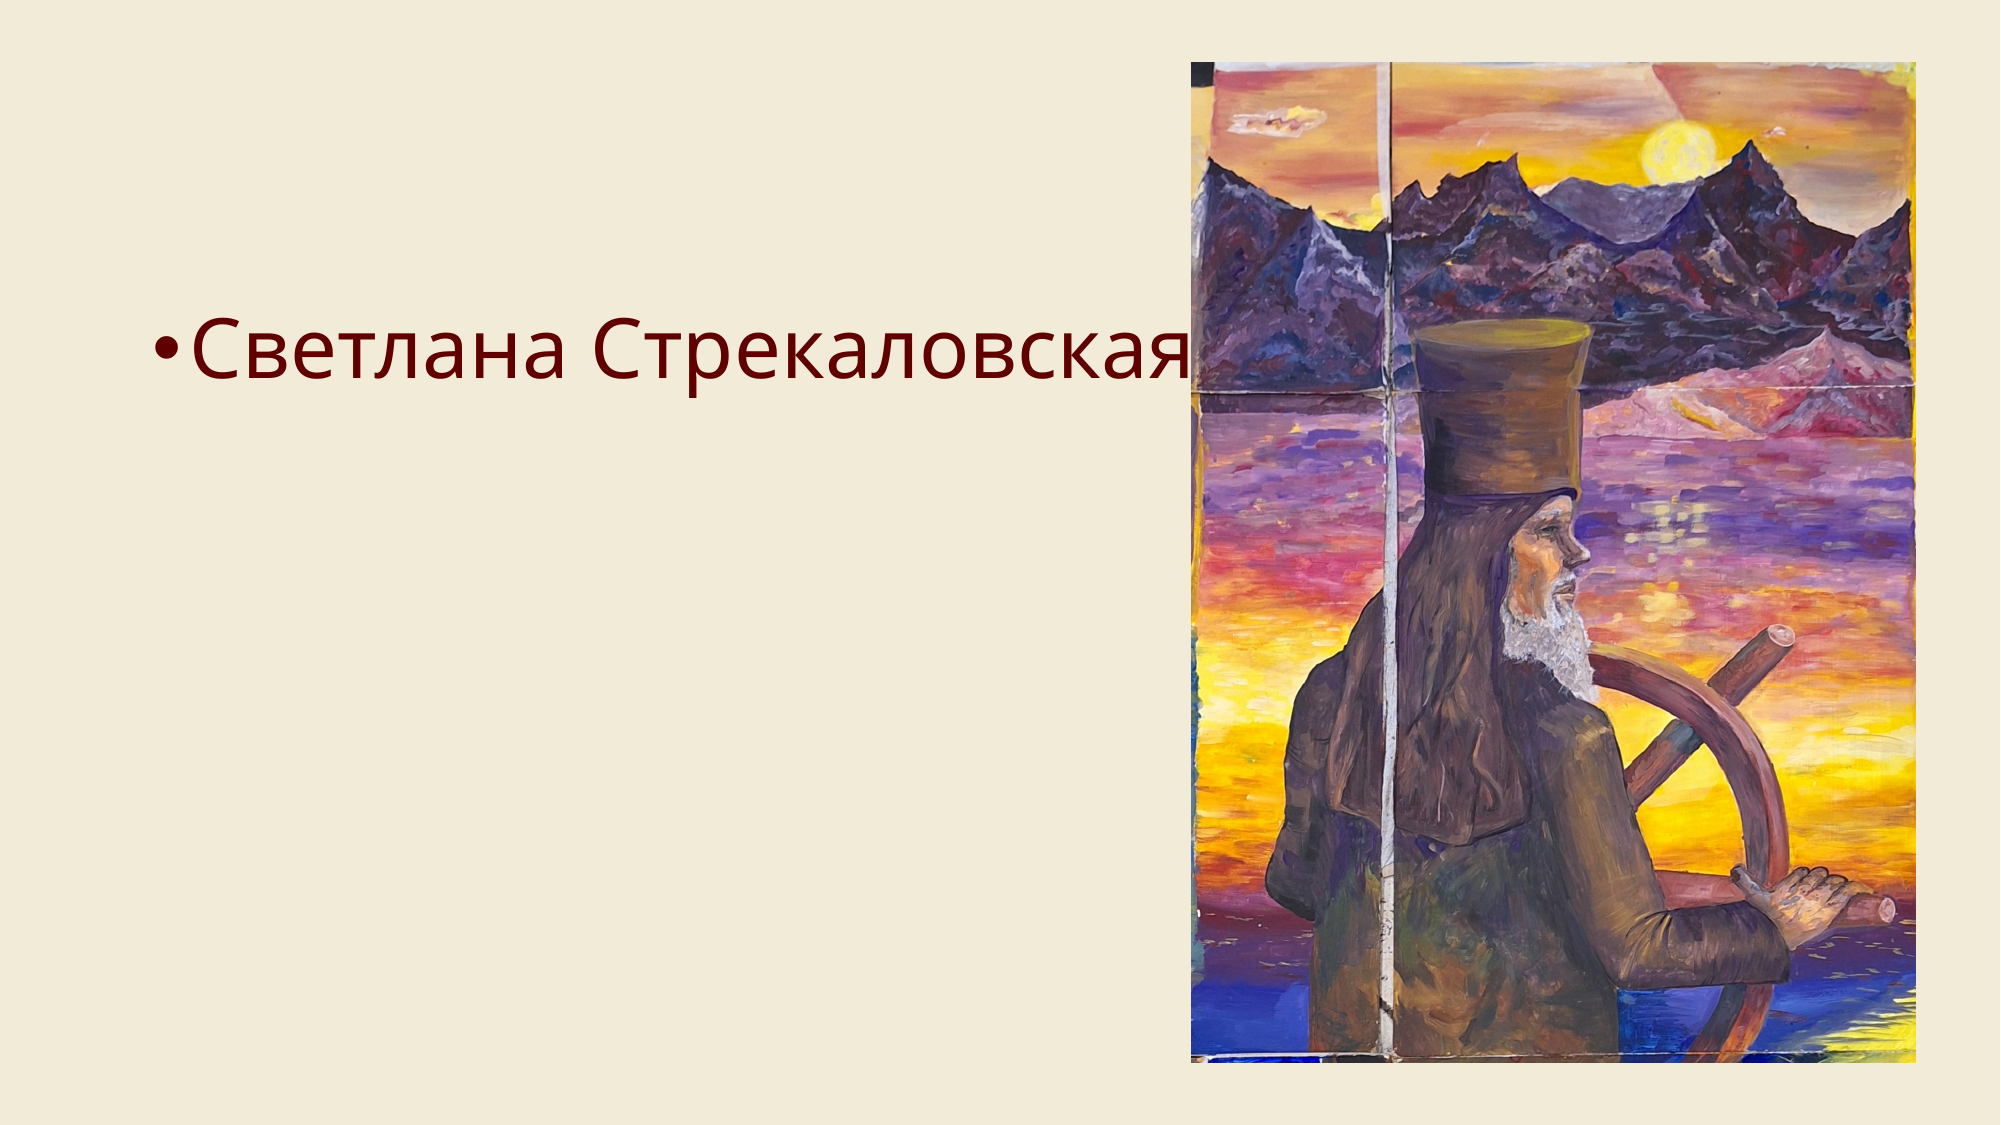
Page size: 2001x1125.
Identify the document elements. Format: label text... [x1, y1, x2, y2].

picture [1190, 62, 1917, 1063]
list Светлана Стрекаловская [137, 299, 1190, 1014]
